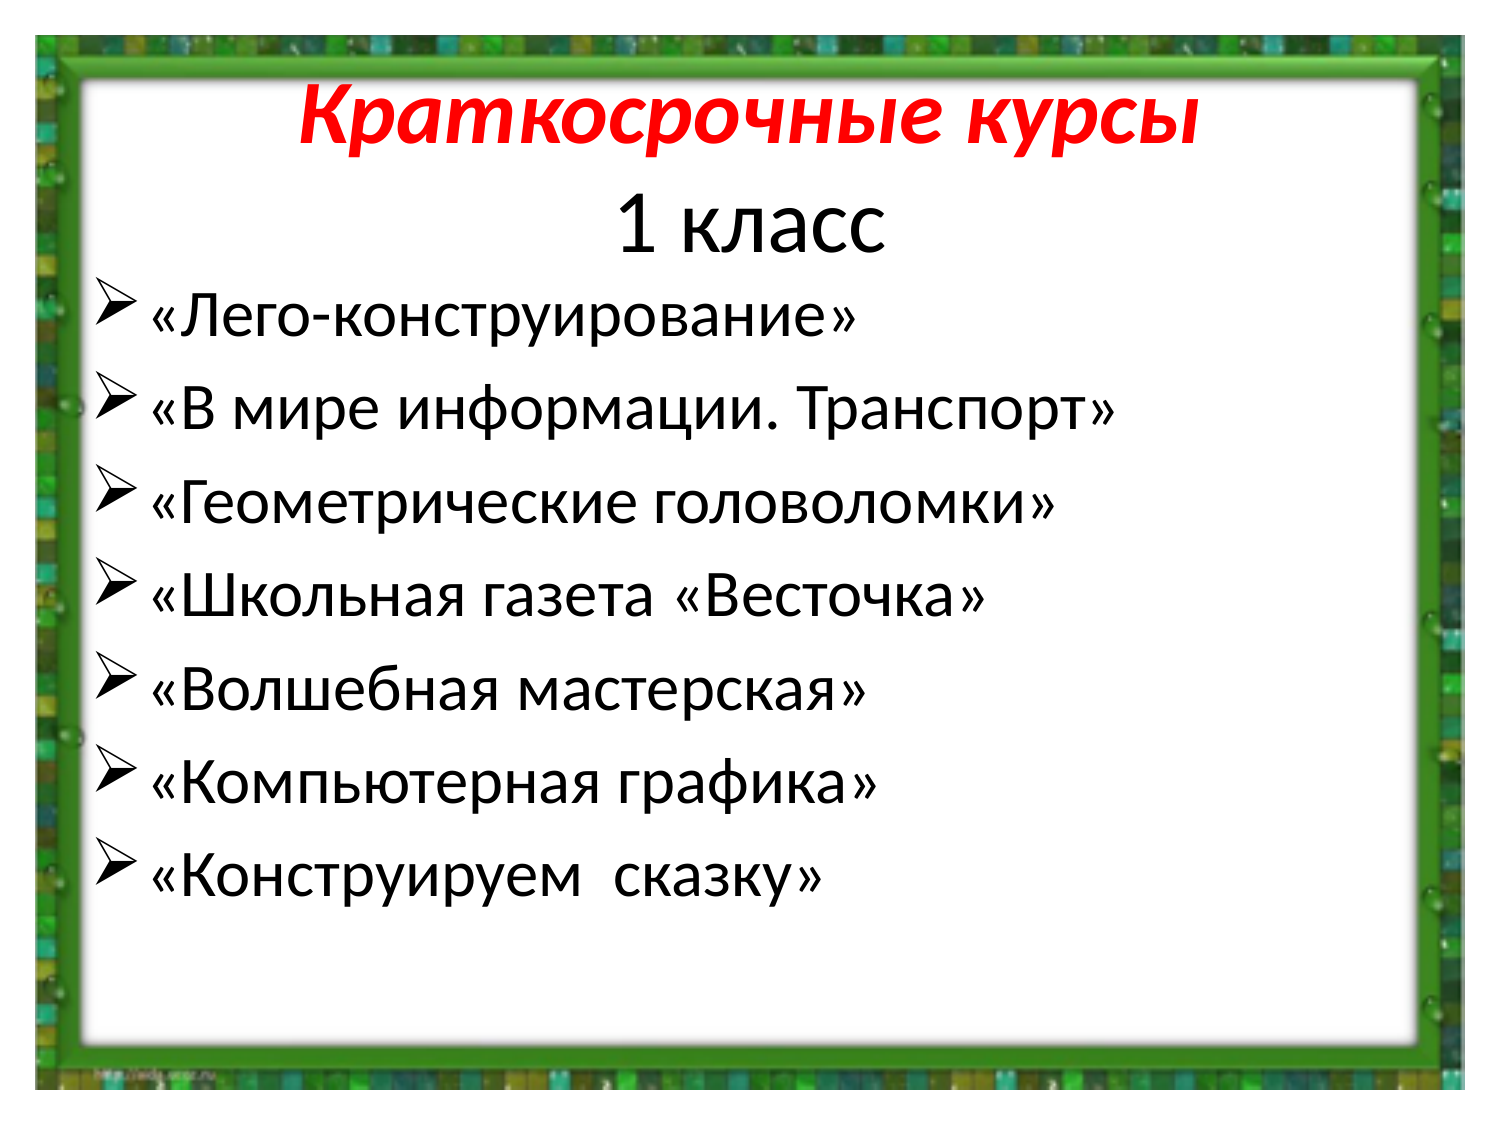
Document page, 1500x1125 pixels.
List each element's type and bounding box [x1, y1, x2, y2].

picture [34, 34, 1466, 1091]
